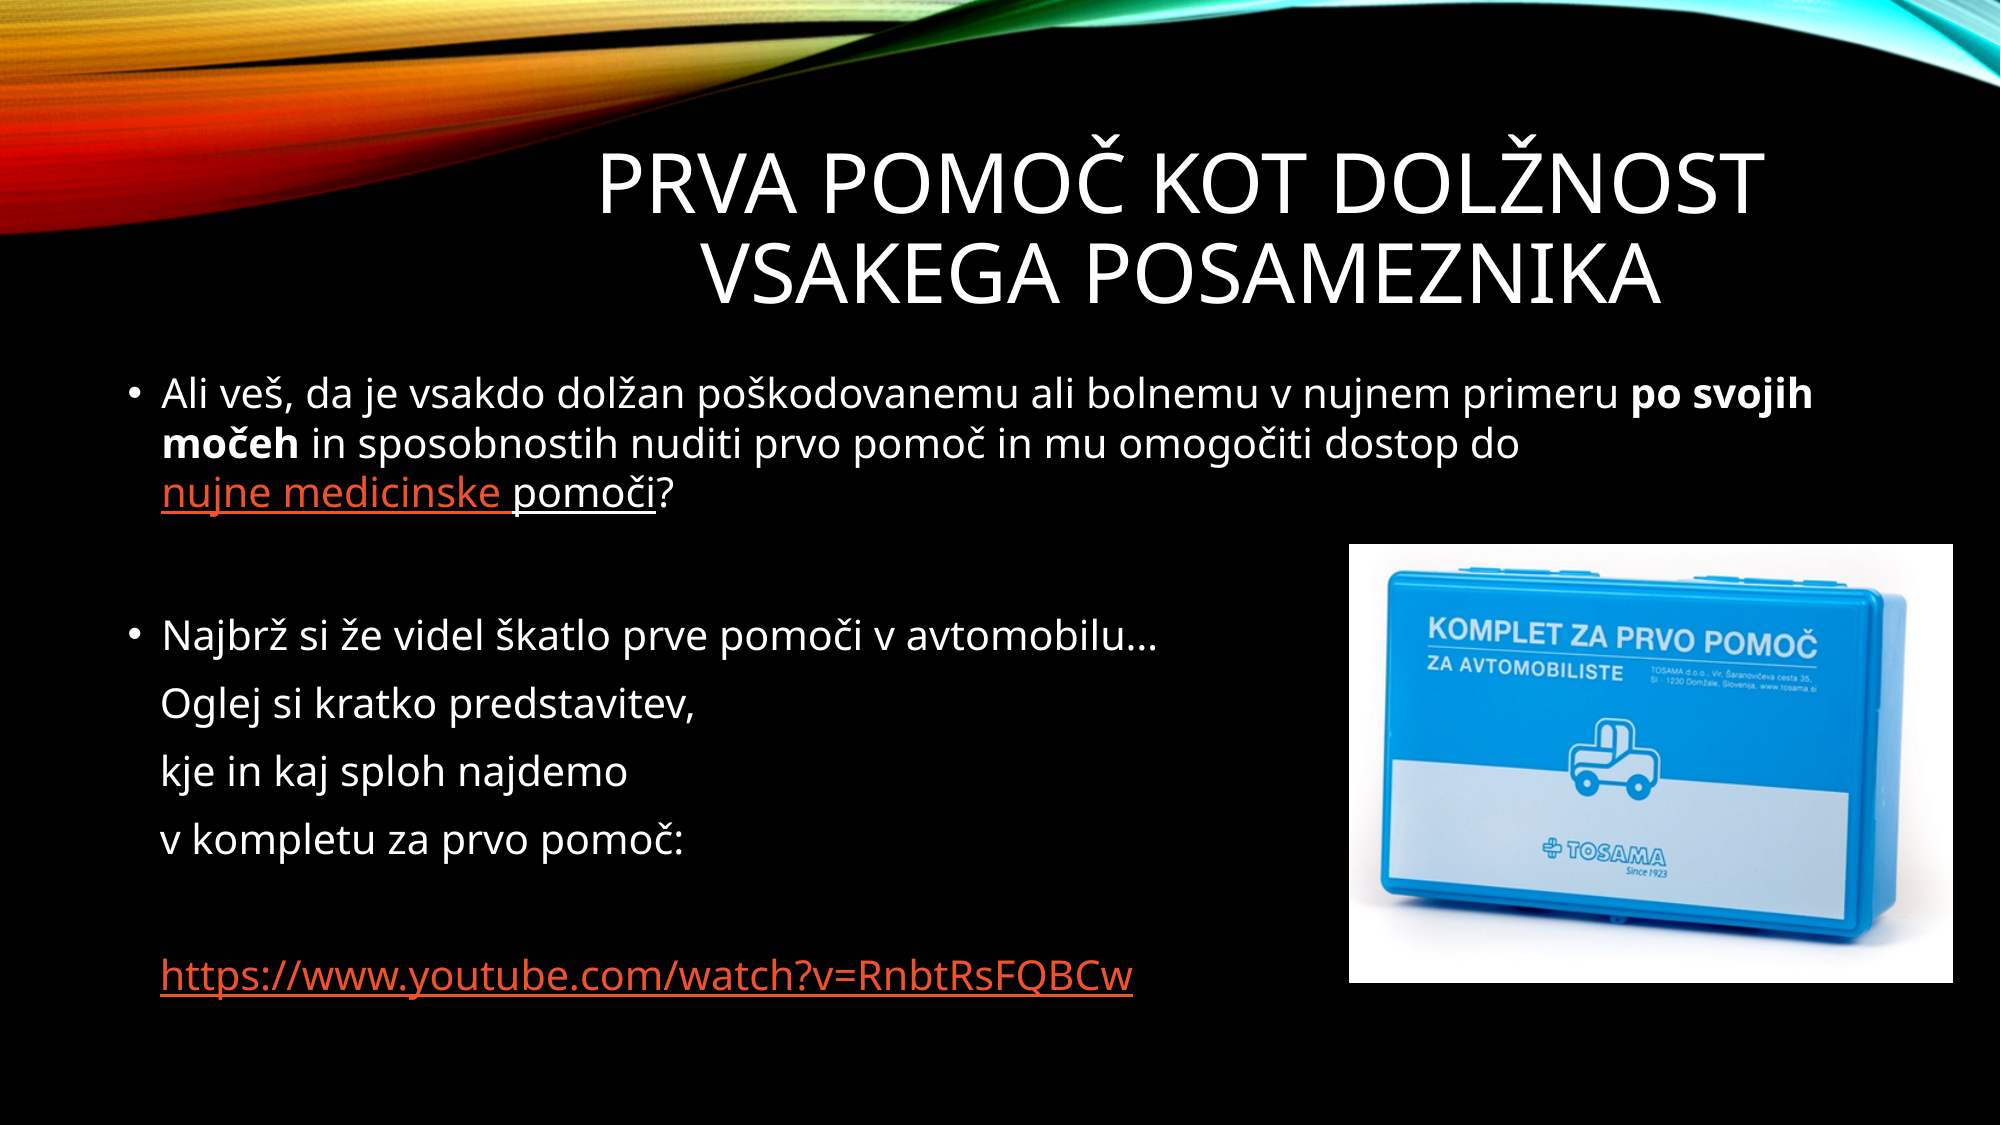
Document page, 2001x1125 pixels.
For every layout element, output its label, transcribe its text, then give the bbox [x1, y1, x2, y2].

picture [1349, 544, 1953, 983]
list Ali veš, da je vsakdo dolžan poškodovanemu ali bolnemu v nujnem primeru po svojih močeh in sposobnostih nuditi prvo pomoč in mu omogočiti dostop do nujne medicinske pomoči? Najbrž si že videl škatlo prve pomoči v avtomobilu… Oglej si kratko predstavitev, kje in kaj sploh najdemo v kompletu za prvo pomoč: https://www.youtube.com/watch?v=RnbtRsFQBCw [112, 360, 1888, 1021]
title Prva pomoč kot dolžnost vsakega posameznika [474, 125, 1888, 338]
picture [0, 0, 2000, 237]
